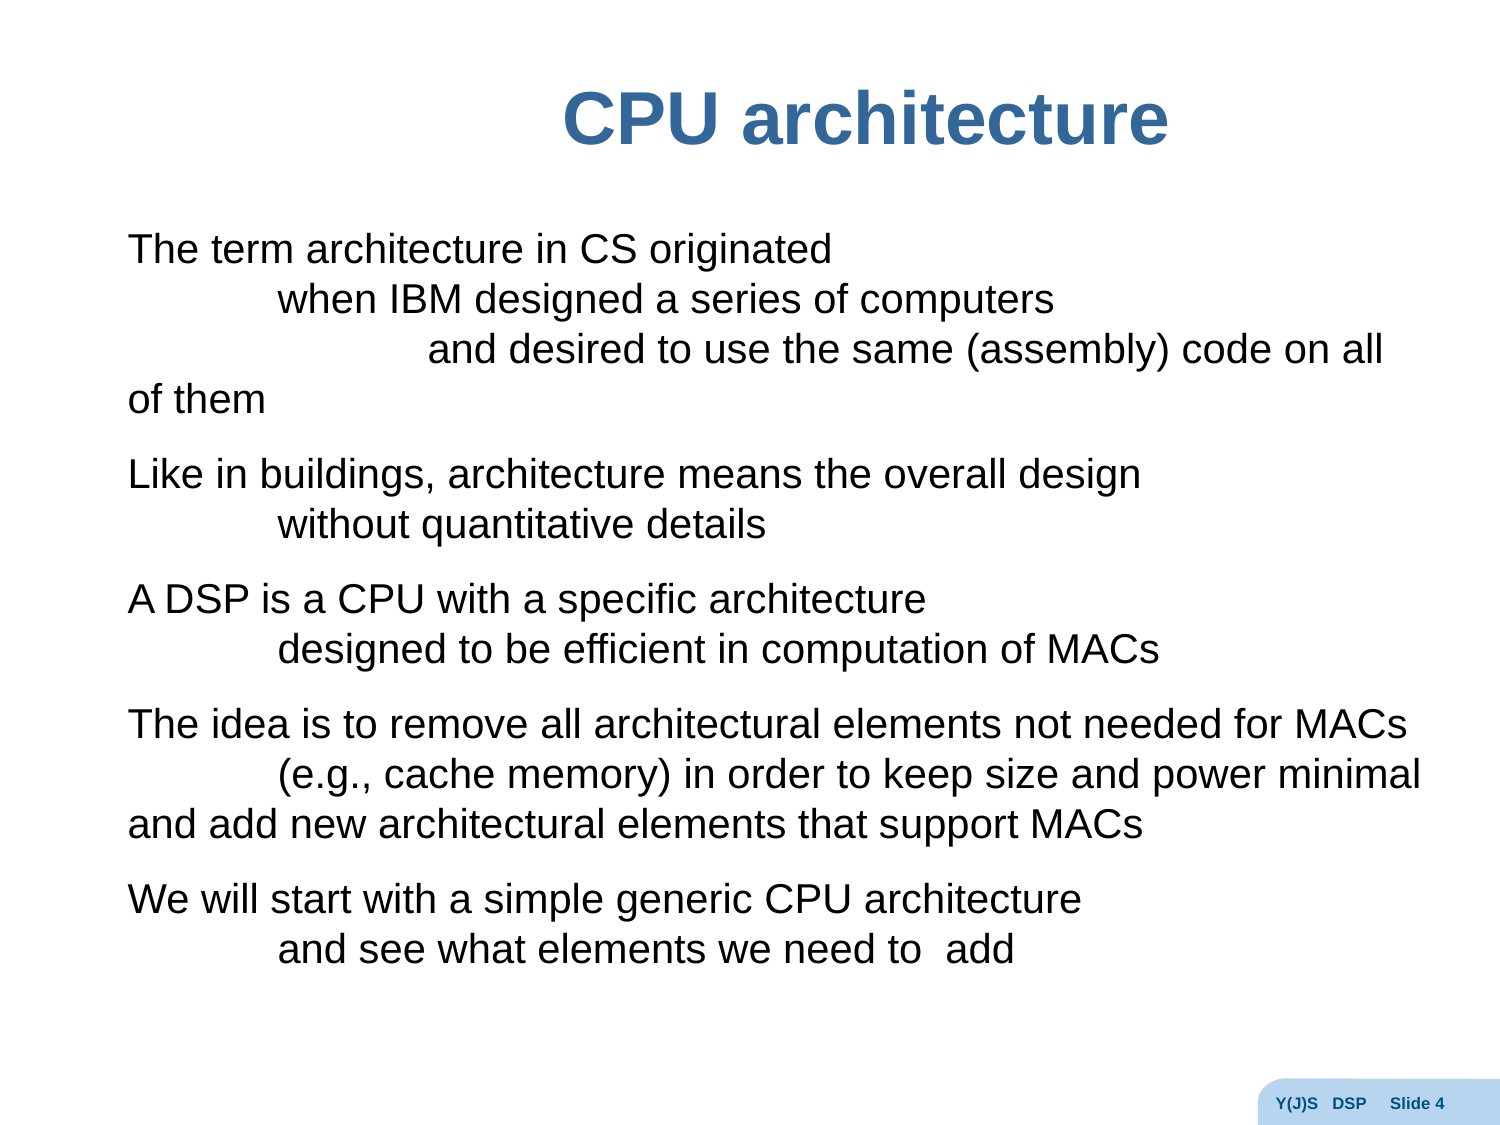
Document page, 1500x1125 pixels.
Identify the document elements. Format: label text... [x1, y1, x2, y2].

slide_number Y(J)S DSP Slide 4 [1260, 1085, 1500, 1125]
title CPU architecture [317, 26, 1416, 214]
list The term architecture in CS originated when IBM designed a series of computers and desired to use the same (assembly) code on all of them Like in buildings, architecture means the overall design without quantitative details A DSP is a CPU with a specific architecture designed to be efficient in computation of MACs The idea is to remove all architectural elements not needed for MACs (e.g., cache memory) in order to keep size and power minimal and add new architectural elements that support MACs We will start with a simple generic CPU architecture and see what elements we need to add [112, 214, 1438, 1002]
